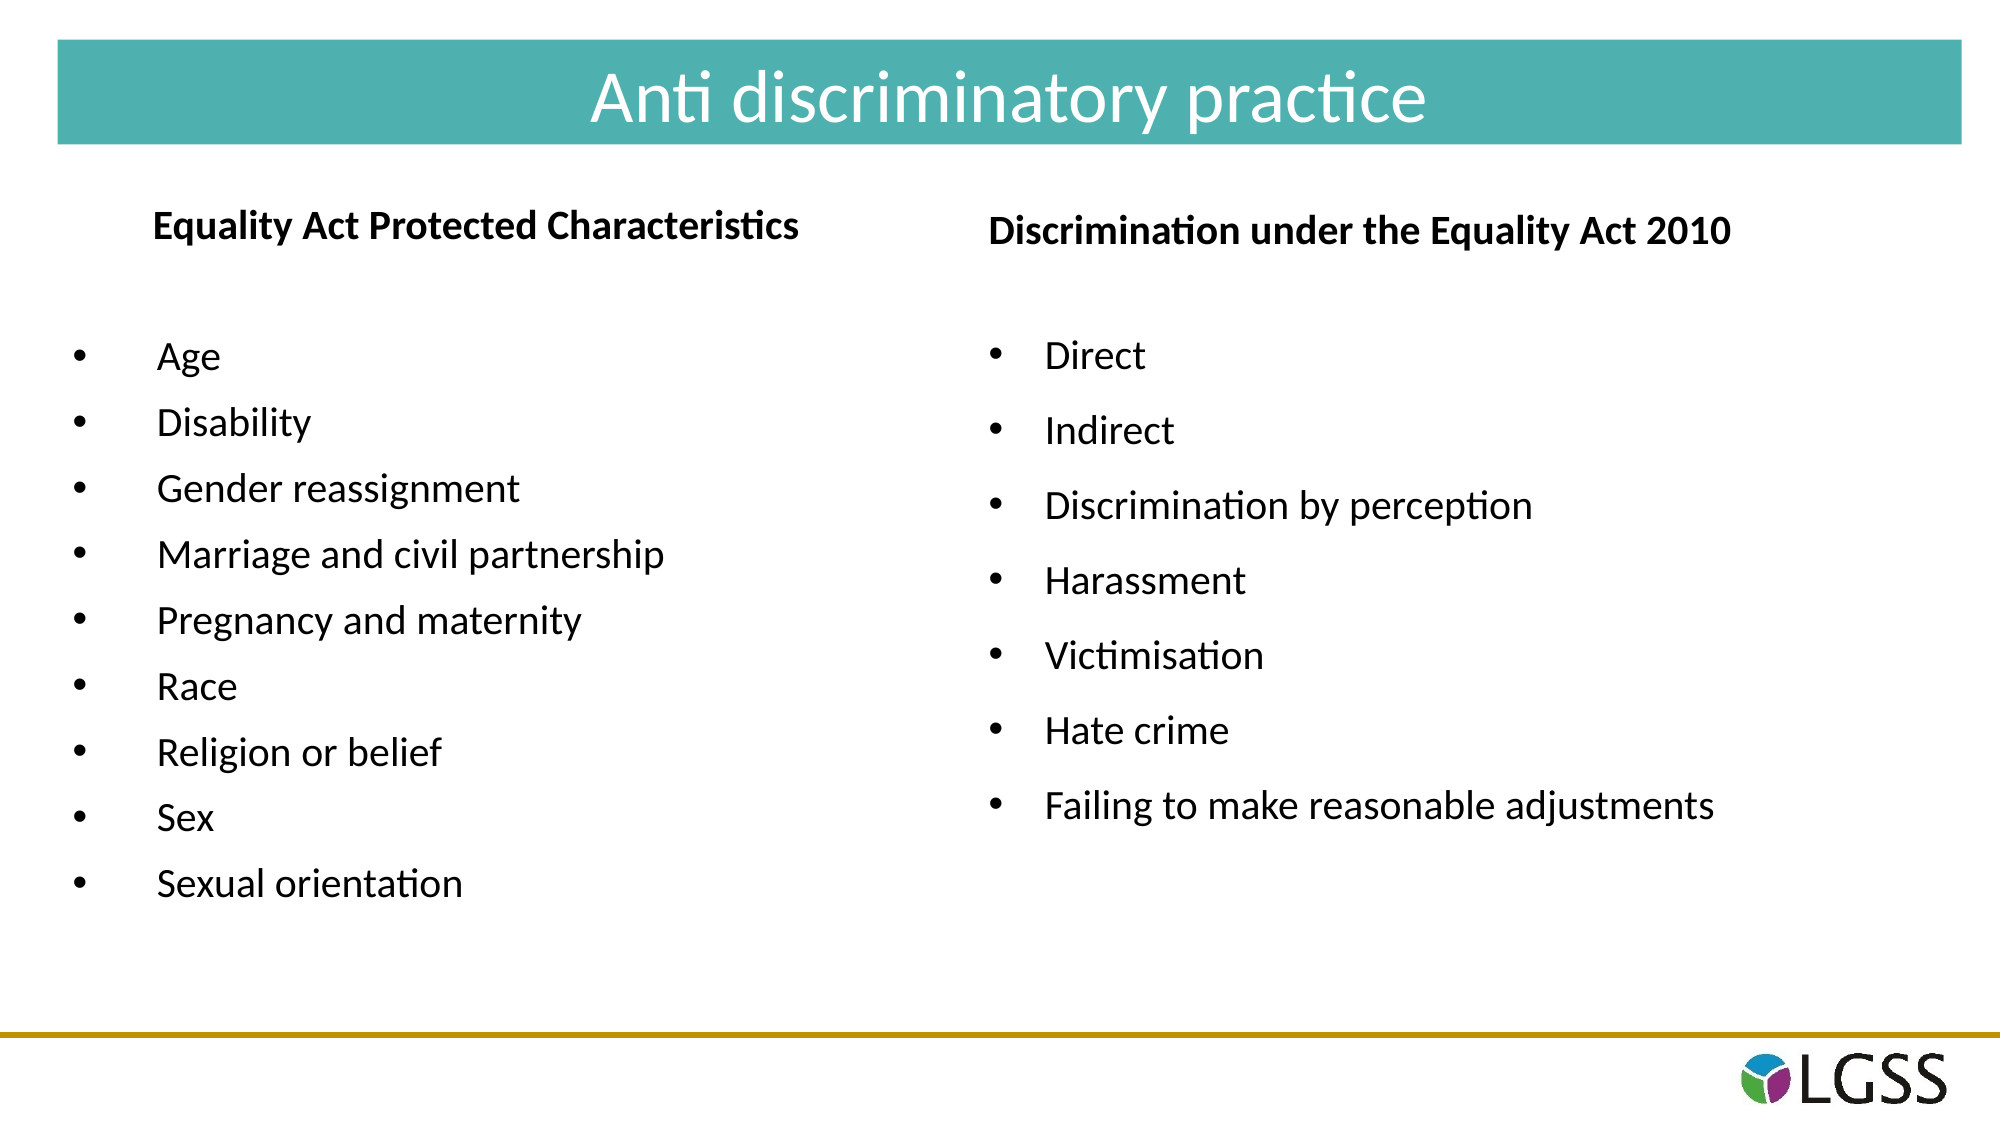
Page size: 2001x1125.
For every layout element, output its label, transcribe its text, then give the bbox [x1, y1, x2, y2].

text_box Discrimination under the Equality Act 2010 Direct Indirect Discrimination by perception Harassment Victimisation Hate crime Failing to make reasonable adjustments [973, 195, 1900, 886]
list Equality Act Protected Characteristics Age Disability Gender reassignment Marriage and civil partnership Pregnancy and maternity Race Religion or belief Sex Sexual orientation [57, 195, 895, 1030]
text_box Anti discriminatory practice [57, 39, 1962, 145]
picture [1731, 1050, 1953, 1110]
